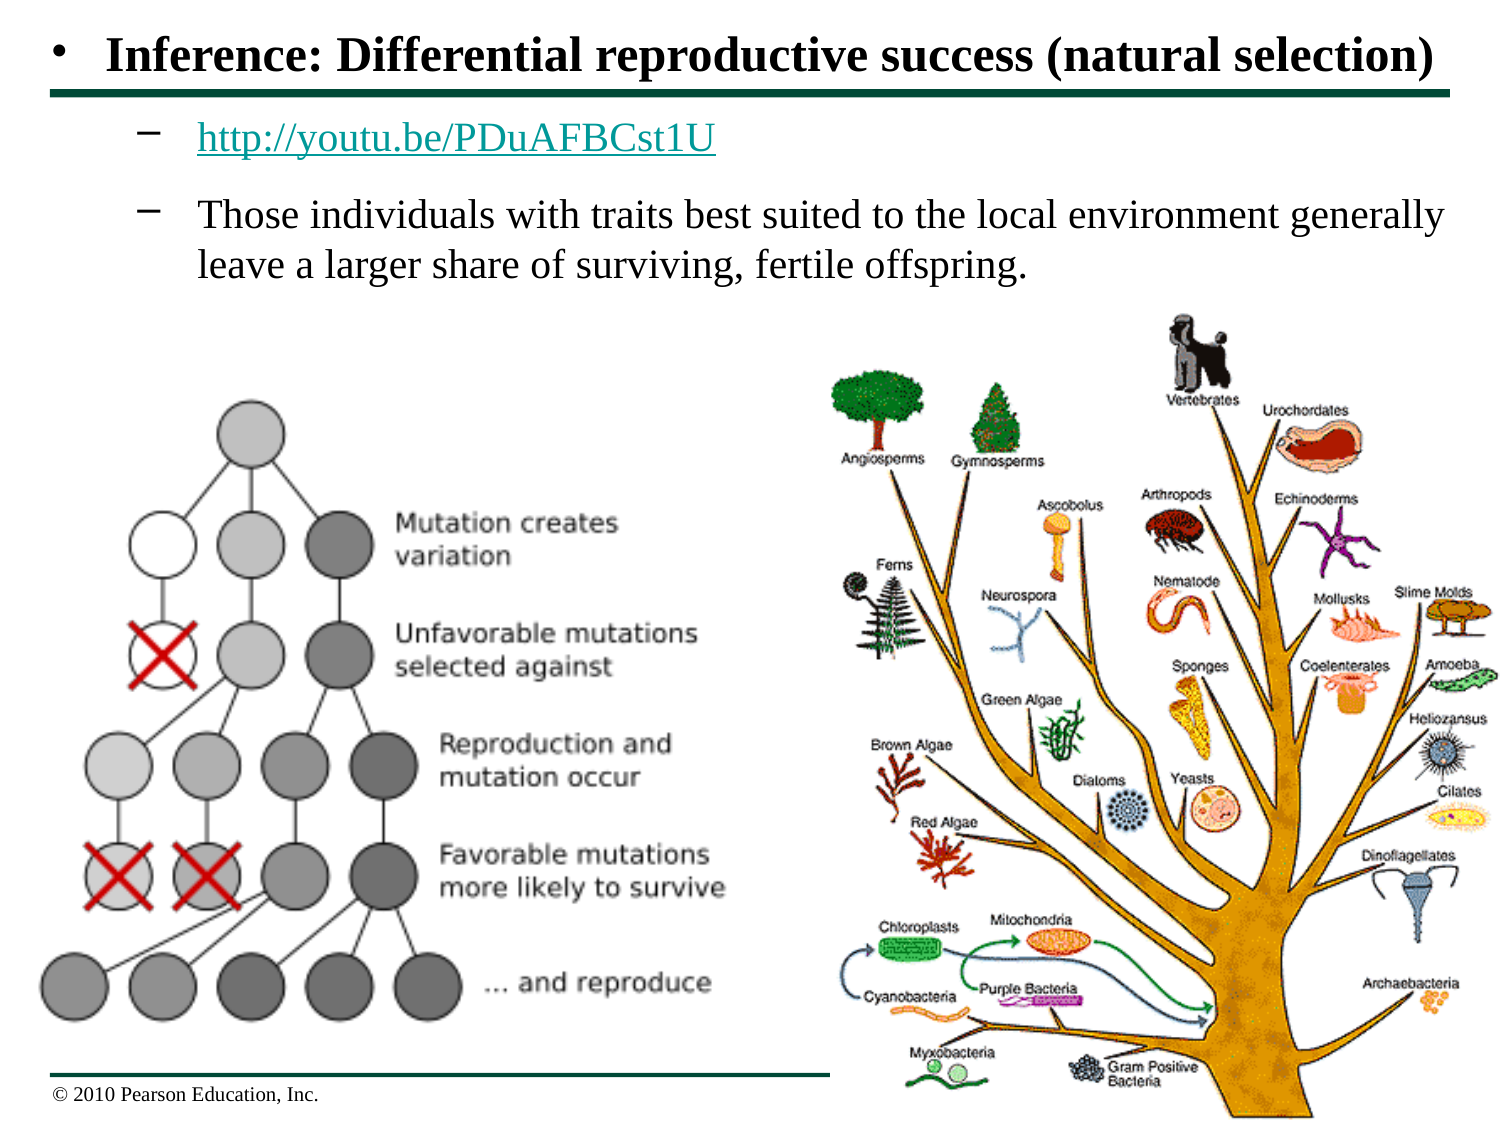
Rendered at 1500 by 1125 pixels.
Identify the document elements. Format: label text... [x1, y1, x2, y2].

list Inference: Differential reproductive success (natural selection) http://youtu.be/PDuAFBCst1U Those individuals with traits best suited to the local environment generally leave a larger share of surviving, fertile offspring. [35, 13, 1463, 309]
picture [830, 312, 1500, 1125]
picture [20, 380, 751, 1043]
